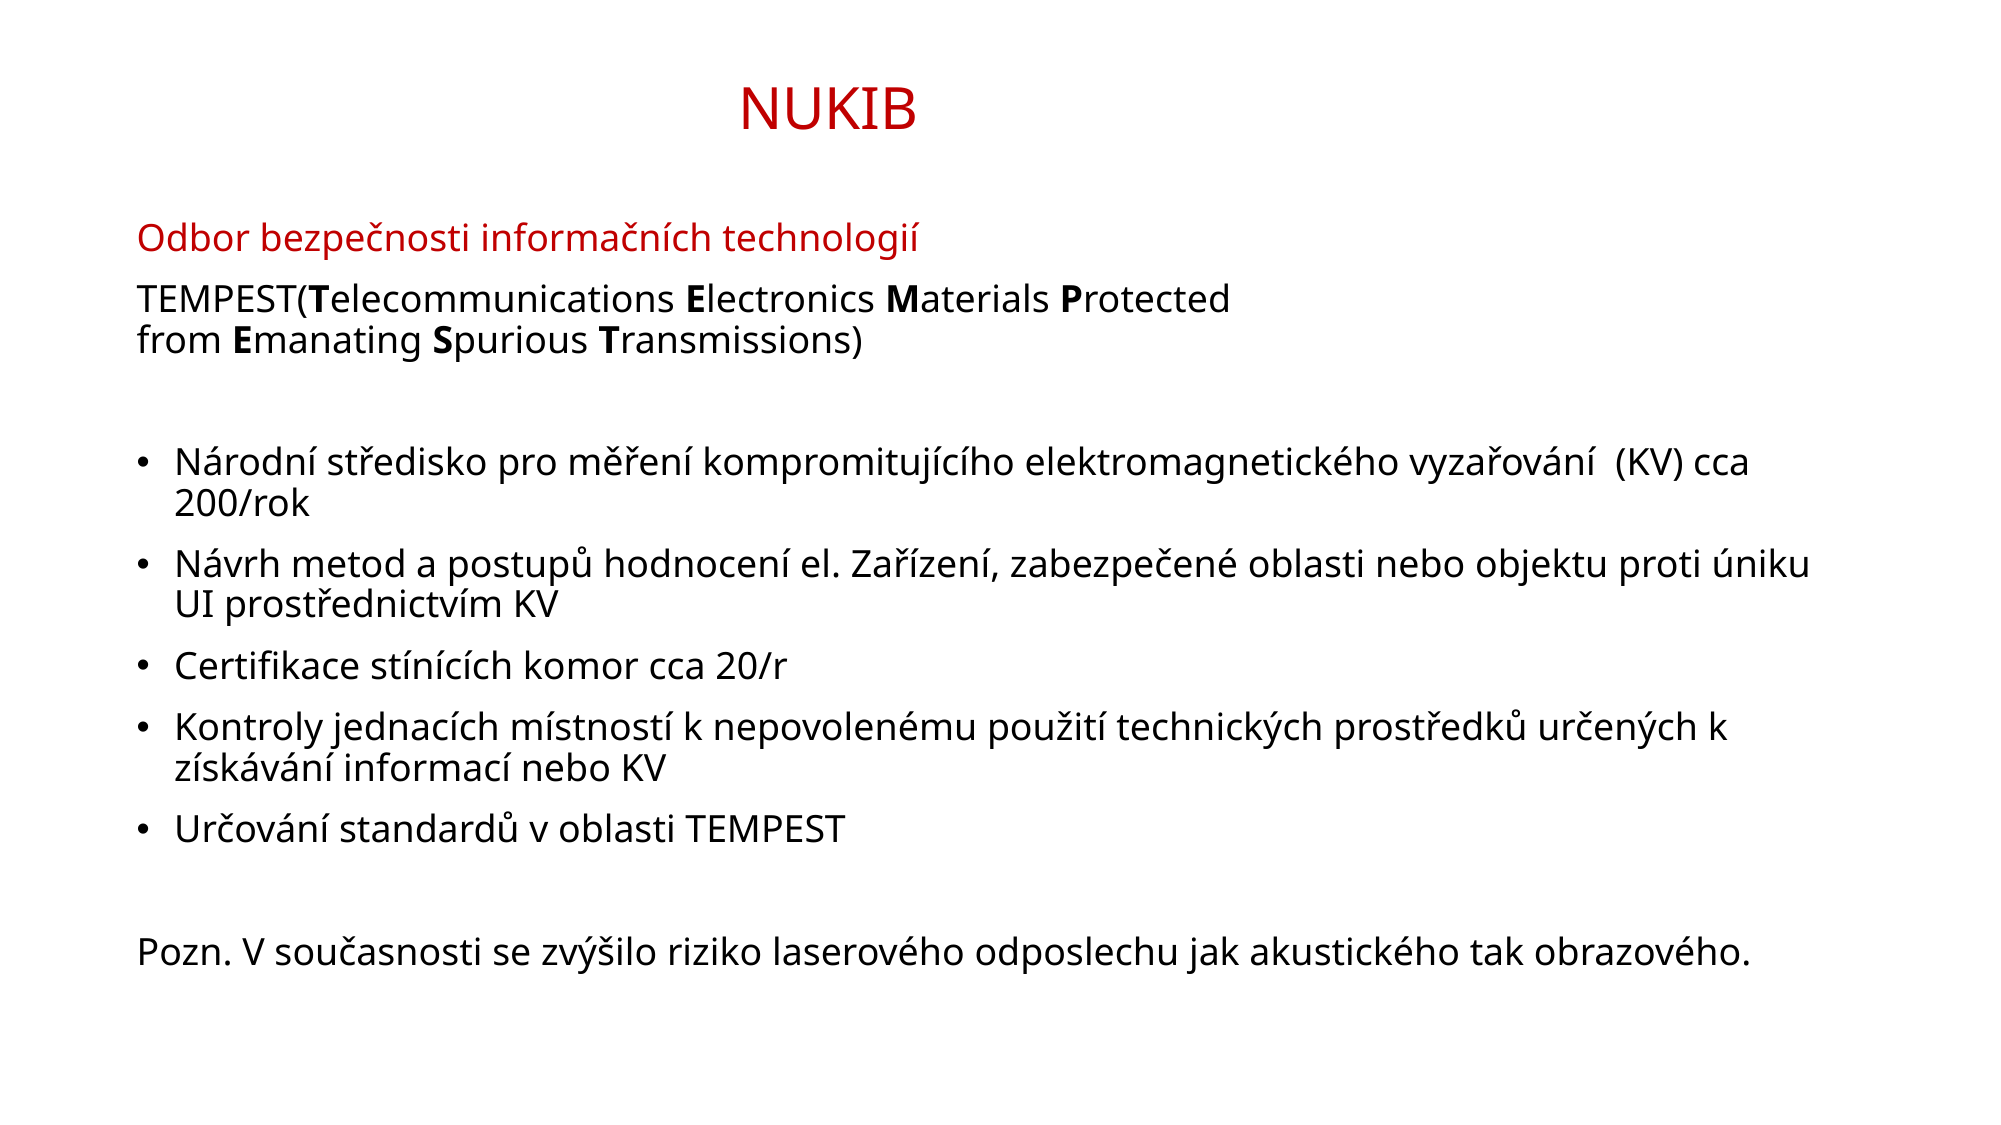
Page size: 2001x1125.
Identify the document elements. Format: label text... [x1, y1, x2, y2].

list Odbor bezpečnosti informačních technologií TEMPEST(Telecommunications Electronics Materials Protected from Emanating Spurious Transmissions) Národní středisko pro měření kompromitujícího elektromagnetického vyzařování (KV) cca 200/rok Návrh metod a postupů hodnocení el. Zařízení, zabezpečené oblasti nebo objektu proti úniku UI prostřednictvím KV Certifikace stínících komor cca 20/r Kontroly jednacích místností k nepovolenému použití technických prostředků určených k získávání informací nebo KV Určování standardů v oblasti TEMPEST Pozn. V současnosti se zvýšilo riziko laserového odposlechu jak akustického tak obrazového. [121, 211, 1863, 1014]
title NUKIB [143, 59, 1863, 161]
